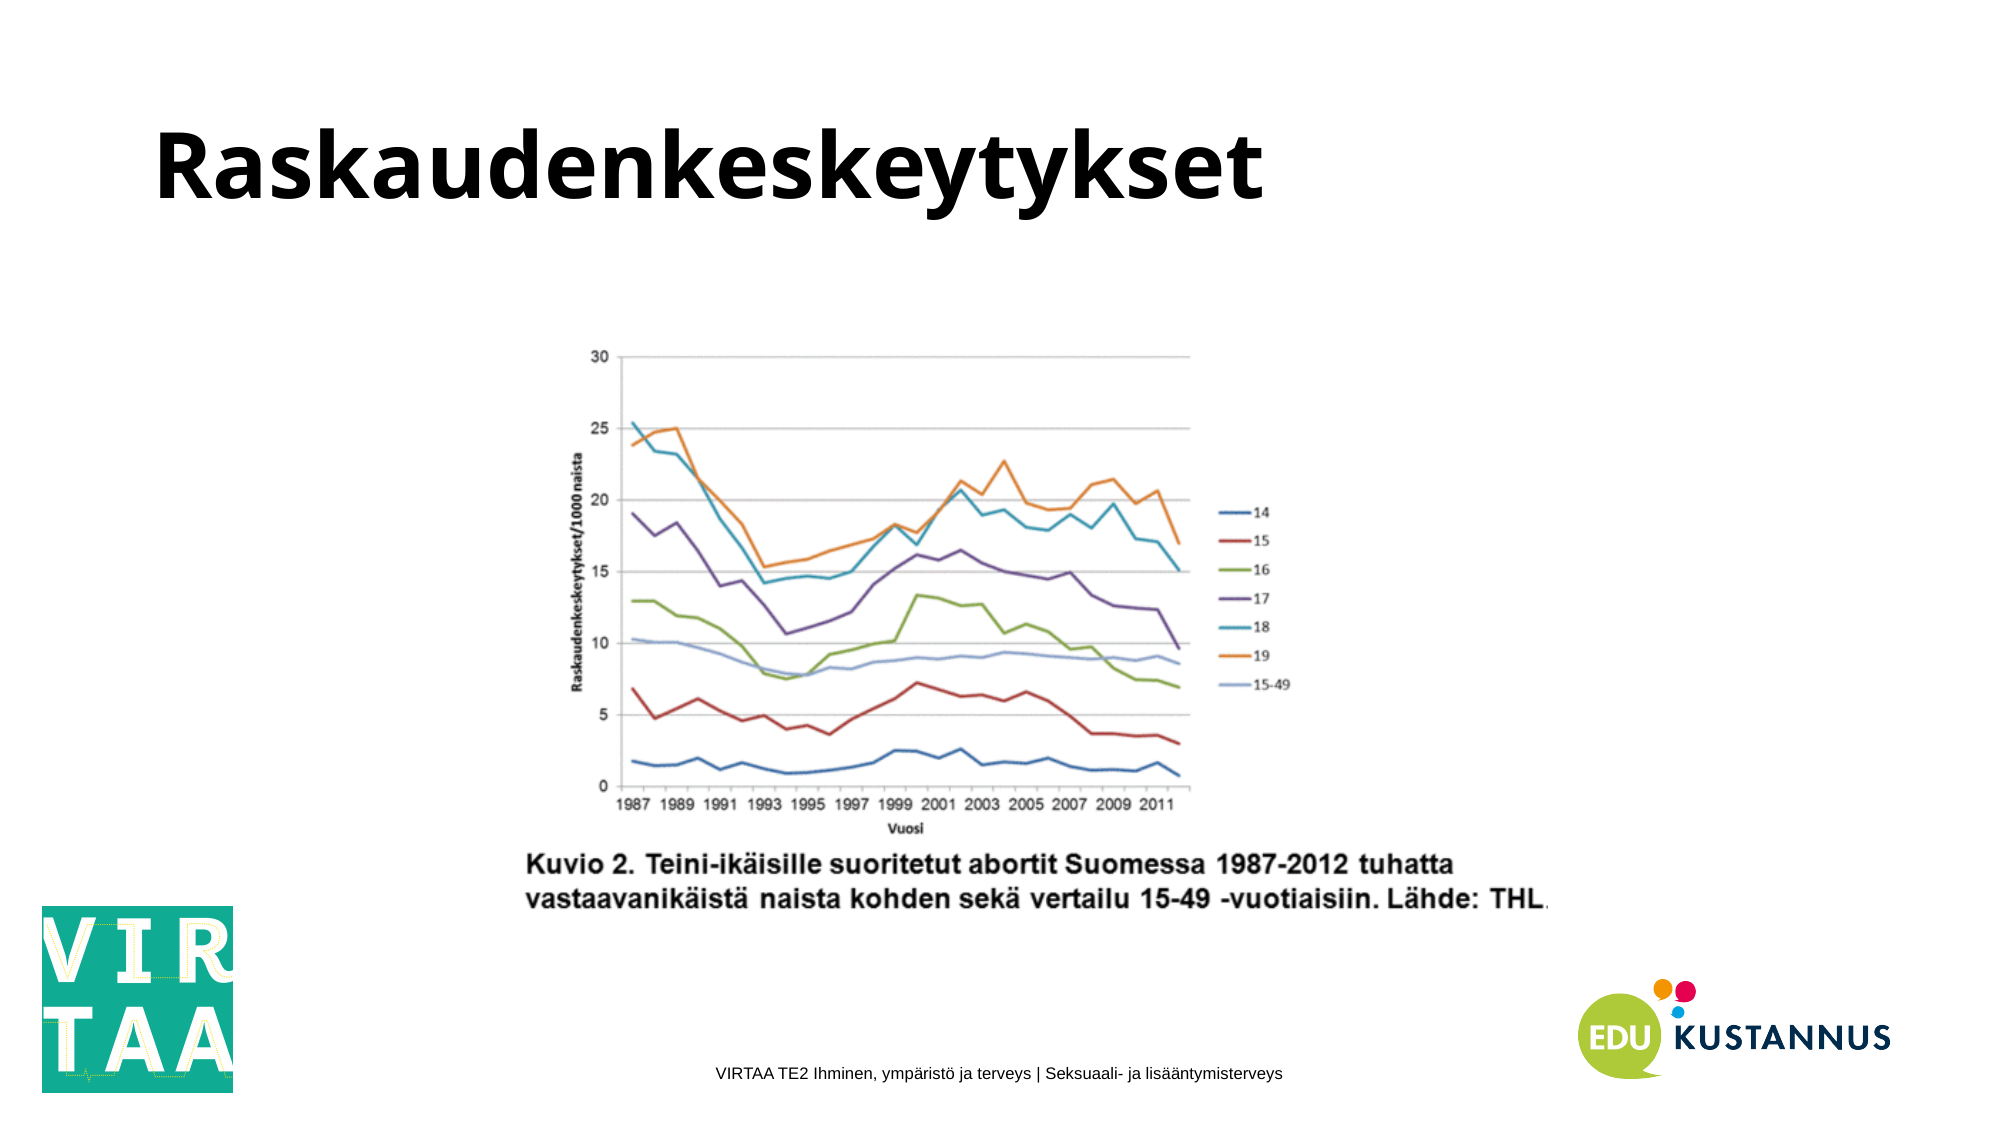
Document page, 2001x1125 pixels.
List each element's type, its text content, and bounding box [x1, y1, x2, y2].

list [408, 245, 1548, 1101]
picture [1578, 979, 1890, 1079]
picture [42, 906, 233, 1093]
title Raskaudenkeskeytykset [137, 59, 1863, 278]
